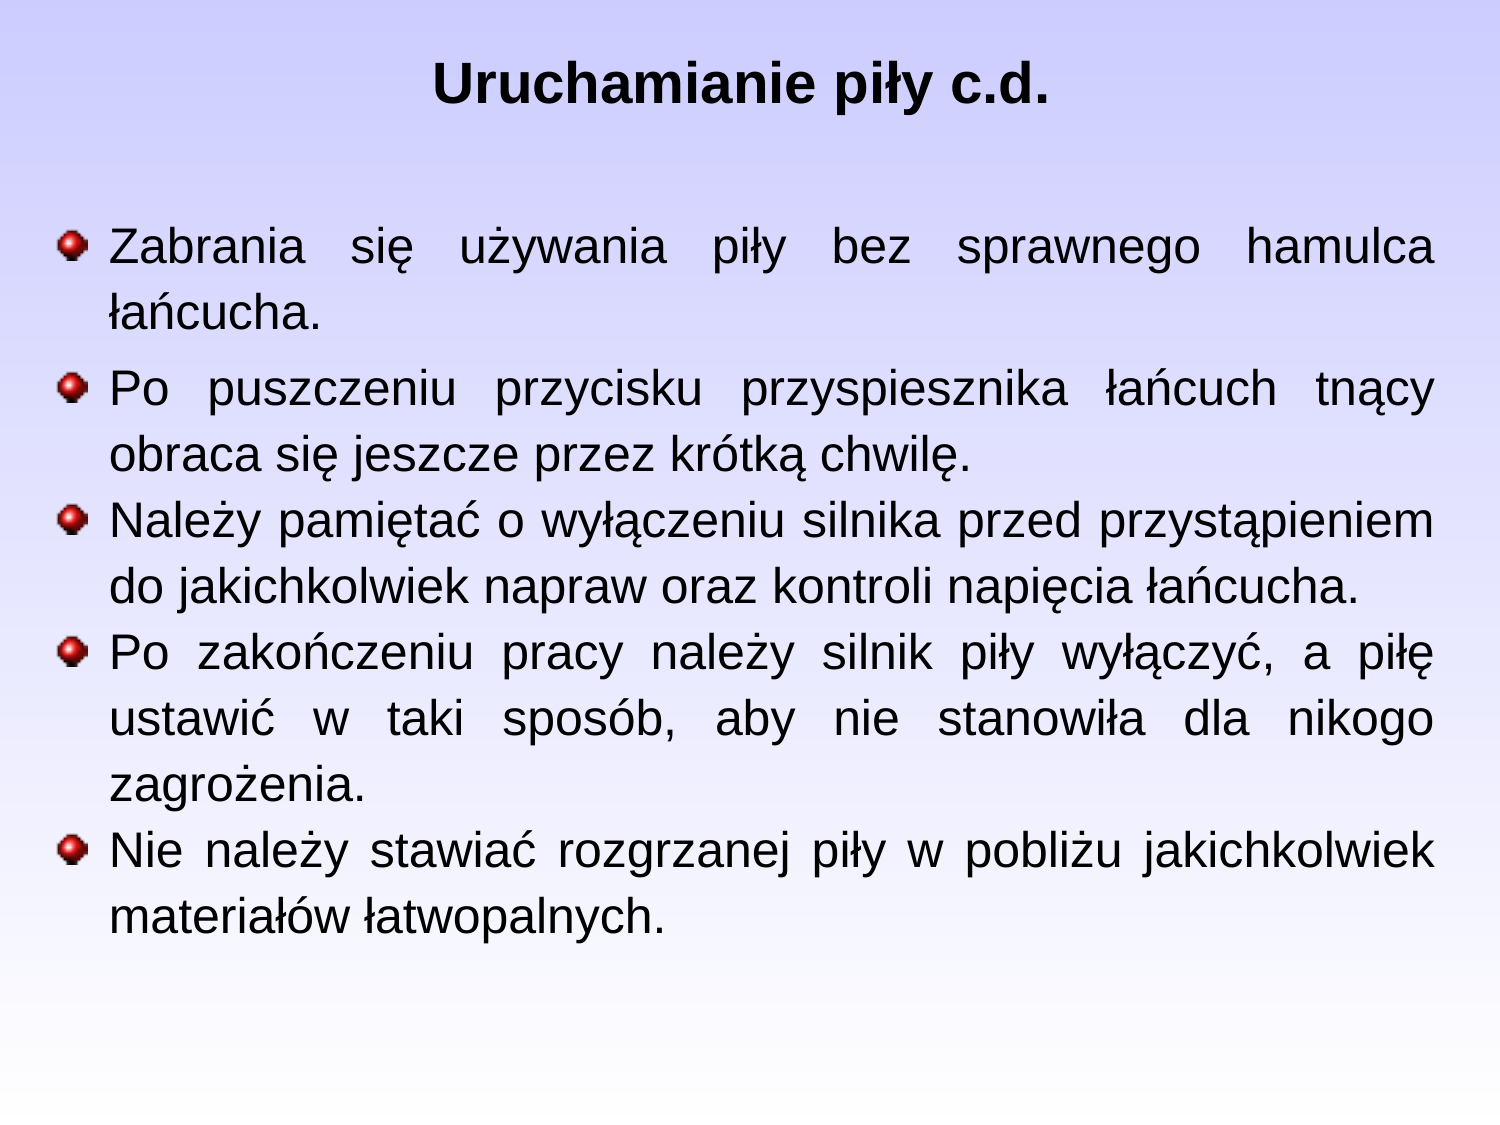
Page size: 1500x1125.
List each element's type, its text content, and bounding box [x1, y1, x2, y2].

list Zabrania się używania piły bez sprawnego hamulca łańcucha. Po puszczeniu przycisku przyspiesznika łańcuch tnący obraca się jeszcze przez krótką chwilę. Należy pamiętać o wyłączeniu silnika przed przystąpieniem do jakichkolwiek napraw oraz kontroli napięcia łańcucha. Po zakończeniu pracy należy silnik piły wyłączyć, a piłę ustawić w taki sposób, aby nie stanowiła dla nikogo zagrożenia. Nie należy stawiać rozgrzanej piły w pobliżu jakichkolwiek materiałów łatwopalnych. [37, 200, 1450, 1000]
text_box Uruchamianie piły c.d. [0, 37, 1500, 123]
picture [52, 225, 88, 261]
picture [52, 829, 88, 865]
picture [52, 367, 88, 403]
picture [52, 499, 88, 535]
picture [52, 631, 88, 667]
